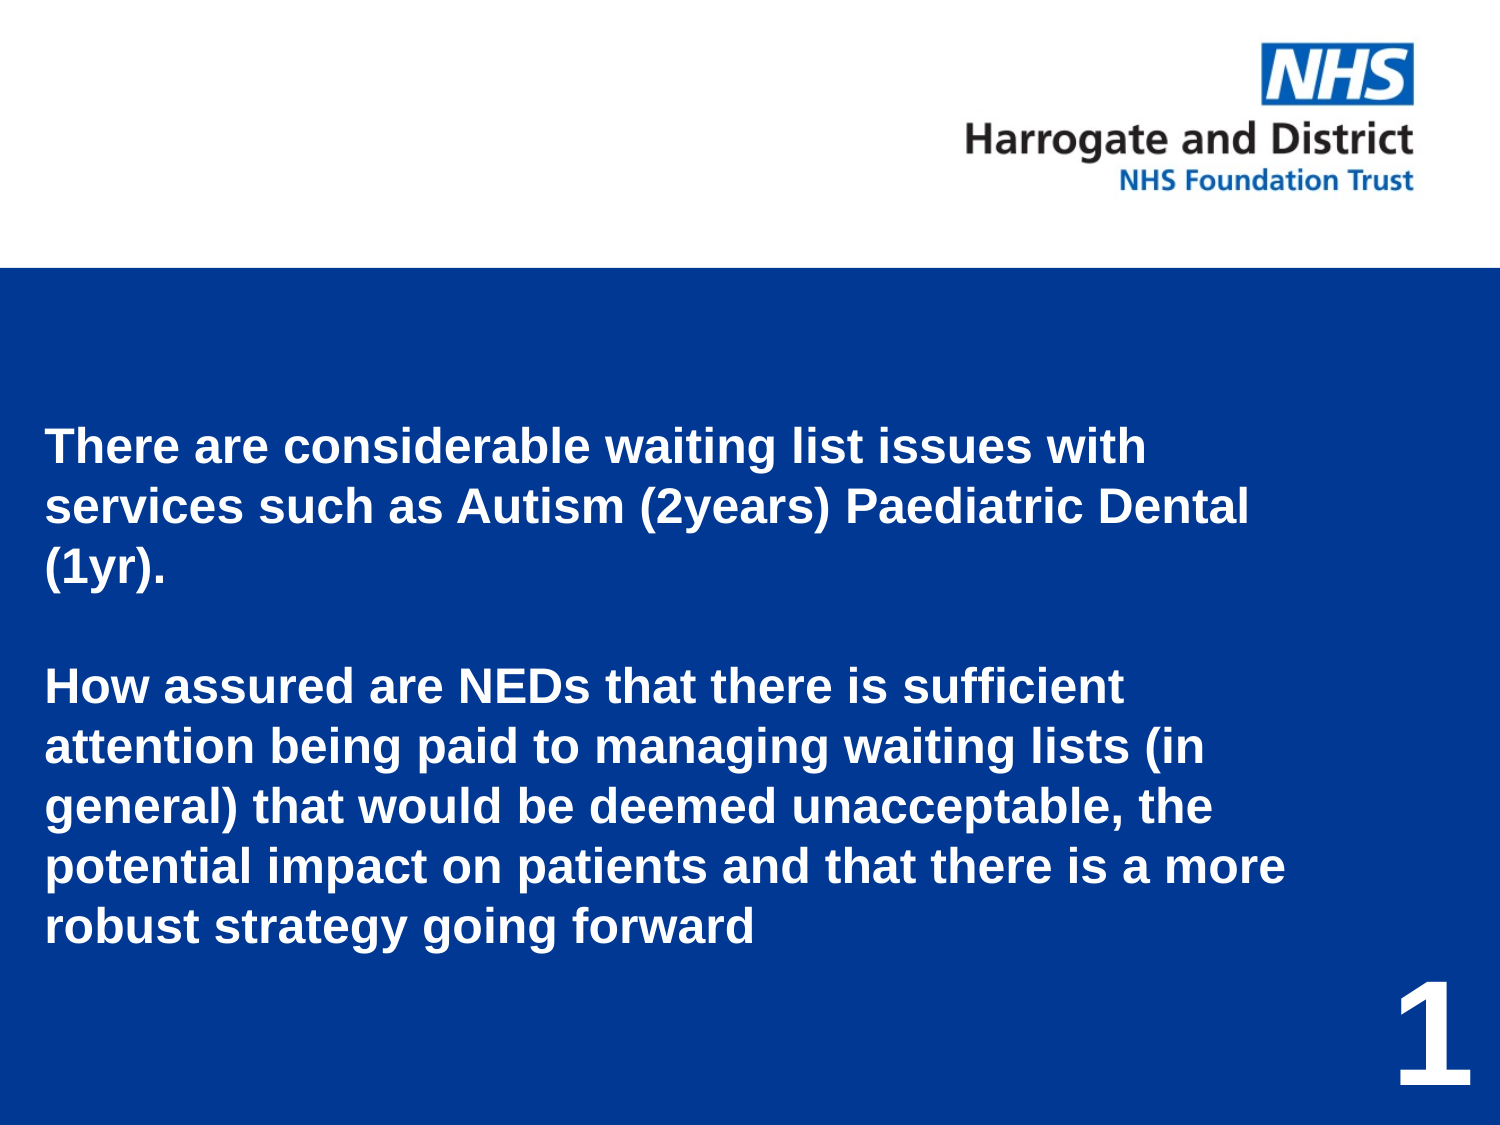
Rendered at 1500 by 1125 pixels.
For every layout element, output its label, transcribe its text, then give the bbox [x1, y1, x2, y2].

text_box [0, 266, 1500, 1125]
picture [938, 33, 1475, 221]
title There are considerable waiting list issues with services such as Autism (2years) Paediatric Dental (1yr). How assured are NEDs that there is sufficient attention being paid to managing waiting lists (in general) that would be deemed unacceptable, the potential impact on patients and that there is a more robust strategy going forward [29, 503, 1305, 745]
text_box 1 [1376, 928, 1490, 1123]
